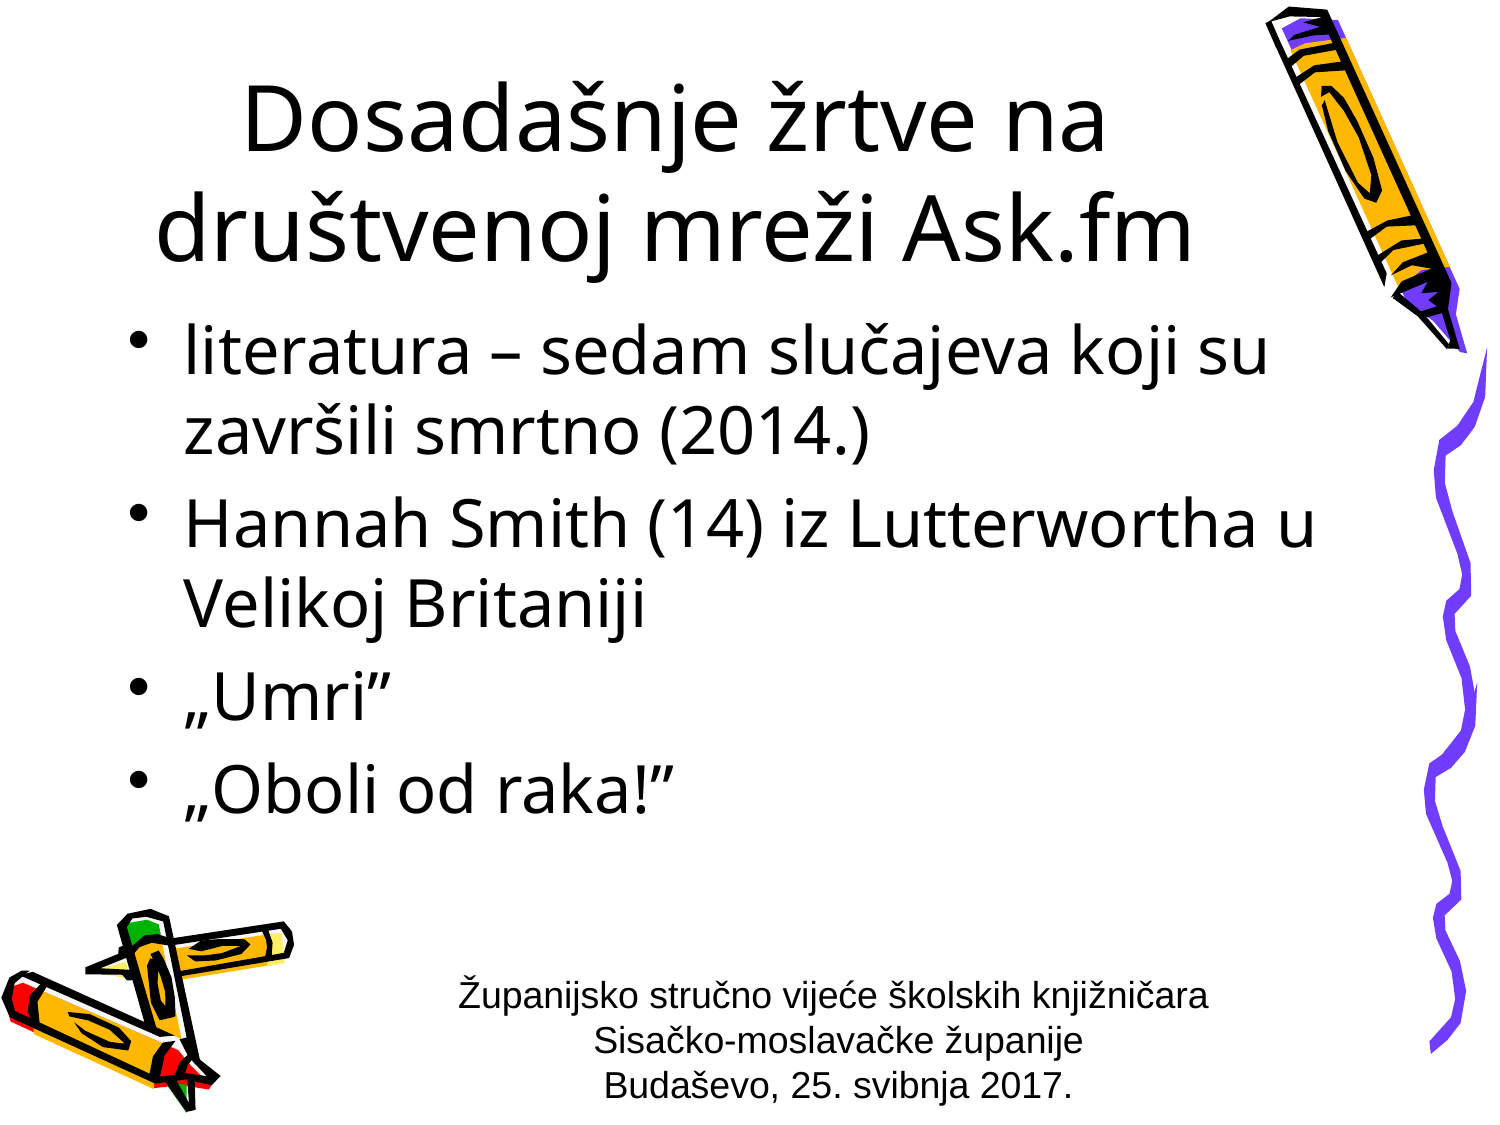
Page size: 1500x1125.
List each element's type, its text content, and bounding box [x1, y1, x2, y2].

list literatura – sedam slučajeva koji su završili smrtno (2014.) Hannah Smith (14) iz Lutterwortha u Velikoj Britaniji „Umri” „Oboli od raka!” [112, 299, 1375, 900]
title Dosadašnje žrtve na društvenoj mreži Ask.fm [112, 24, 1240, 288]
text_box Županijsko stručno vijeće školskih knjižničara Sisačko-moslavačke županije Budaševo, 25. svibnja 2017. [265, 964, 1412, 1114]
